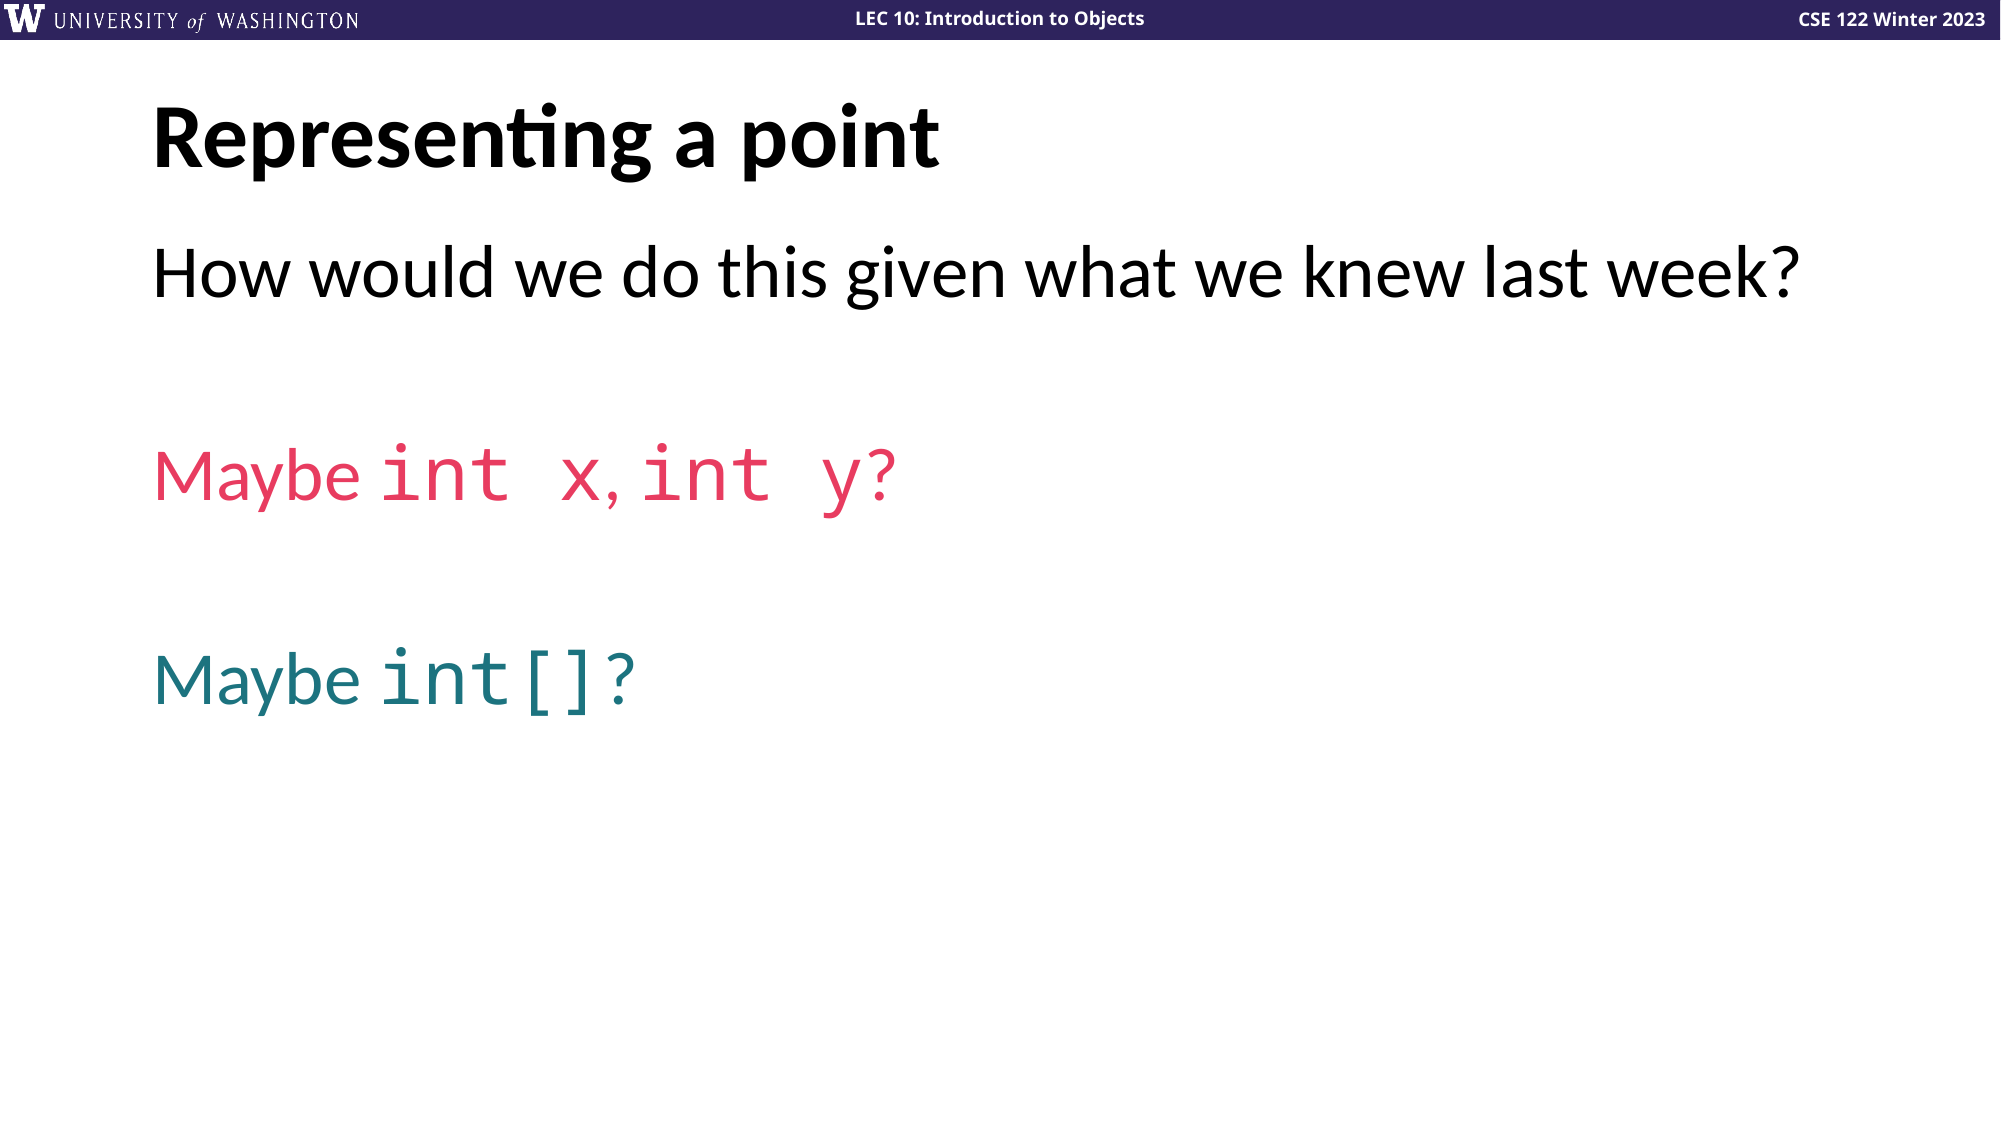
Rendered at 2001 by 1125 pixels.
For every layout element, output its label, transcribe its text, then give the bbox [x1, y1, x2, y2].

title Representing a point [137, 74, 1863, 200]
list How would we do this given what we knew last week? Maybe int x, int y? Maybe int[]? [137, 224, 1863, 1014]
picture [4, 4, 358, 33]
